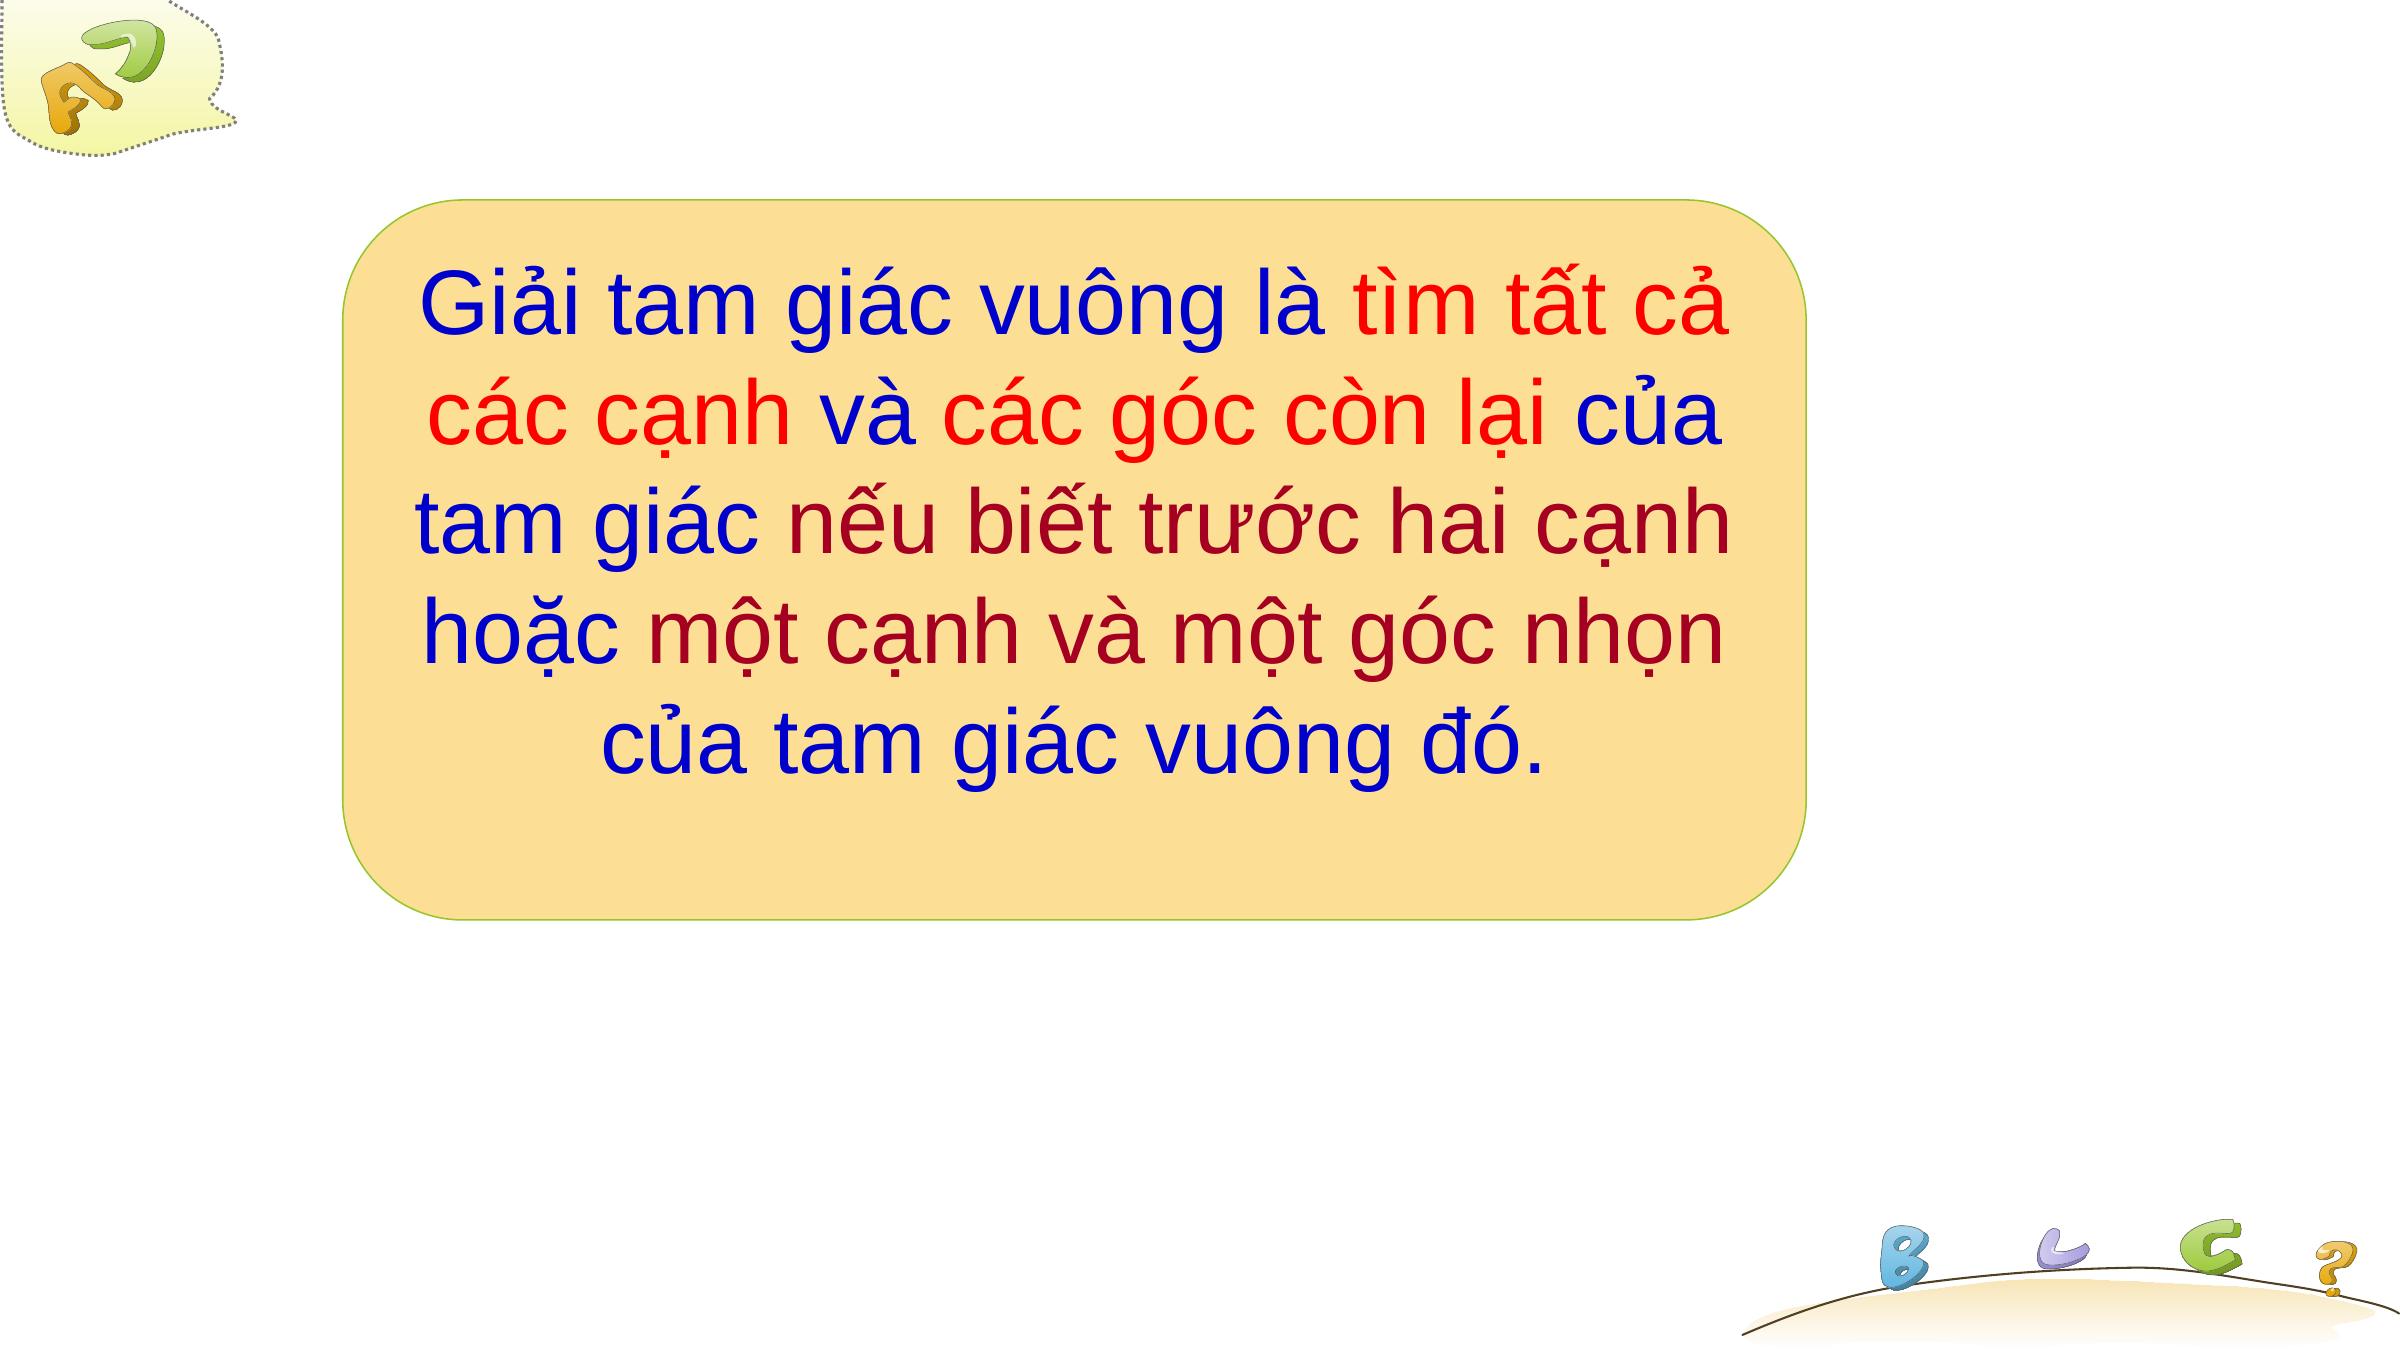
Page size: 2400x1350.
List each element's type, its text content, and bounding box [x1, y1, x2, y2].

picture [0, 0, 1040, 262]
text_box Giải tam giác vuông là tìm tất cả các cạnh và các góc còn lại của tam giác nếu biết trước hai cạnh hoặc một cạnh và một góc nhọn của tam giác vuông đó. [342, 199, 1807, 920]
